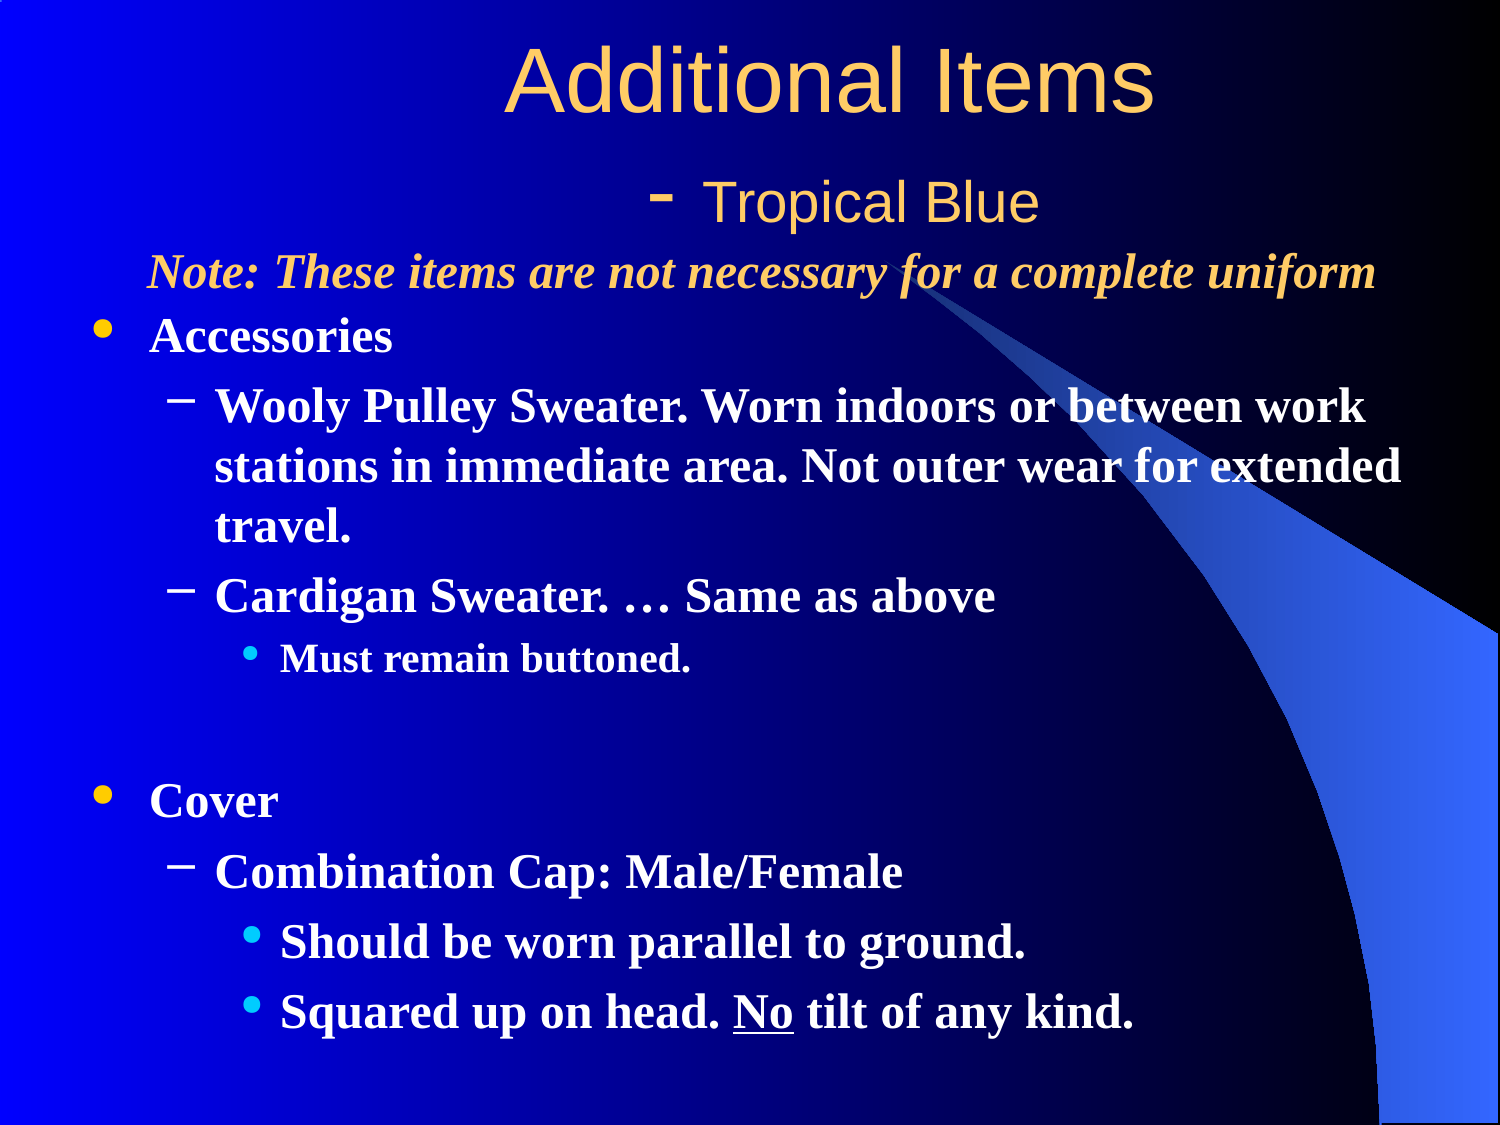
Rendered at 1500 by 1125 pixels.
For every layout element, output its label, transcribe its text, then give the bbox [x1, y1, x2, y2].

list Note: These items are not necessary for a complete uniform Accessories Wooly Pulley Sweater. Worn indoors or between work stations in immediate area. Not outer wear for extended travel. Cardigan Sweater. … Same as above Must remain buttoned. Cover Combination Cap: Male/Female Should be worn parallel to ground. Squared up on head. No tilt of any kind. [62, 237, 1476, 1101]
title Additional Items - Tropical Blue [312, 37, 1376, 226]
